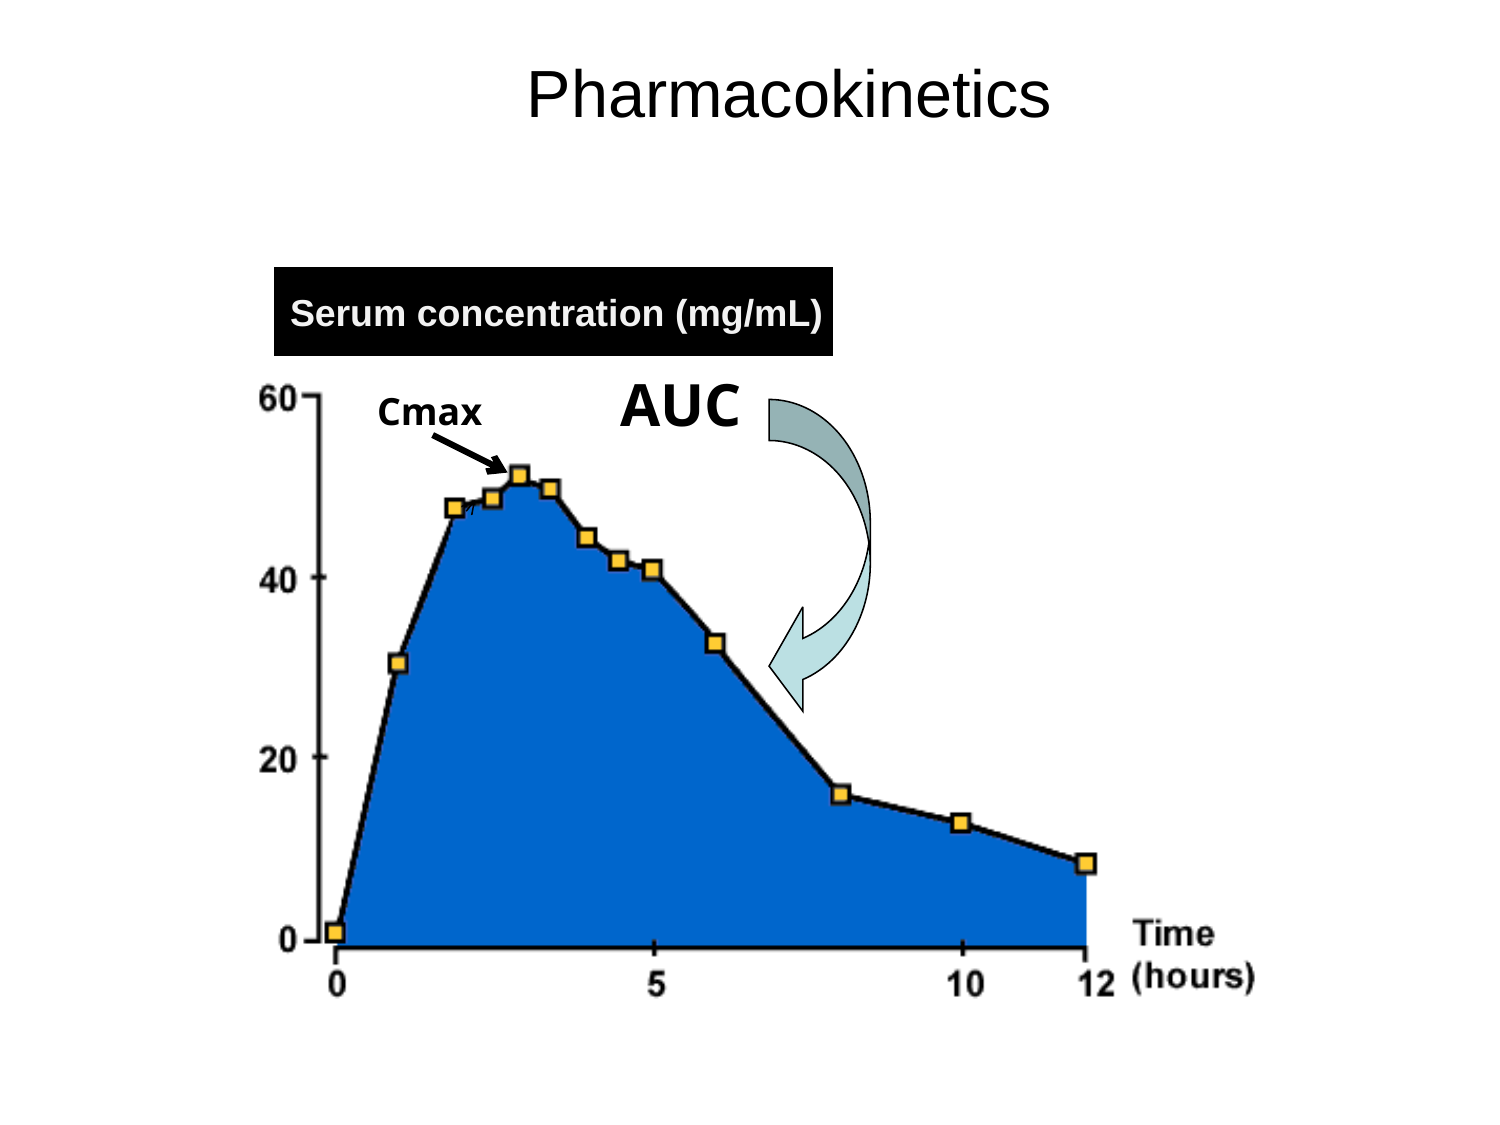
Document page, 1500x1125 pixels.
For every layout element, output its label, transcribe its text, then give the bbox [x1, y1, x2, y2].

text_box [237, 255, 1276, 1019]
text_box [432, 434, 508, 473]
title Pharmacokinetics [171, 0, 1409, 182]
